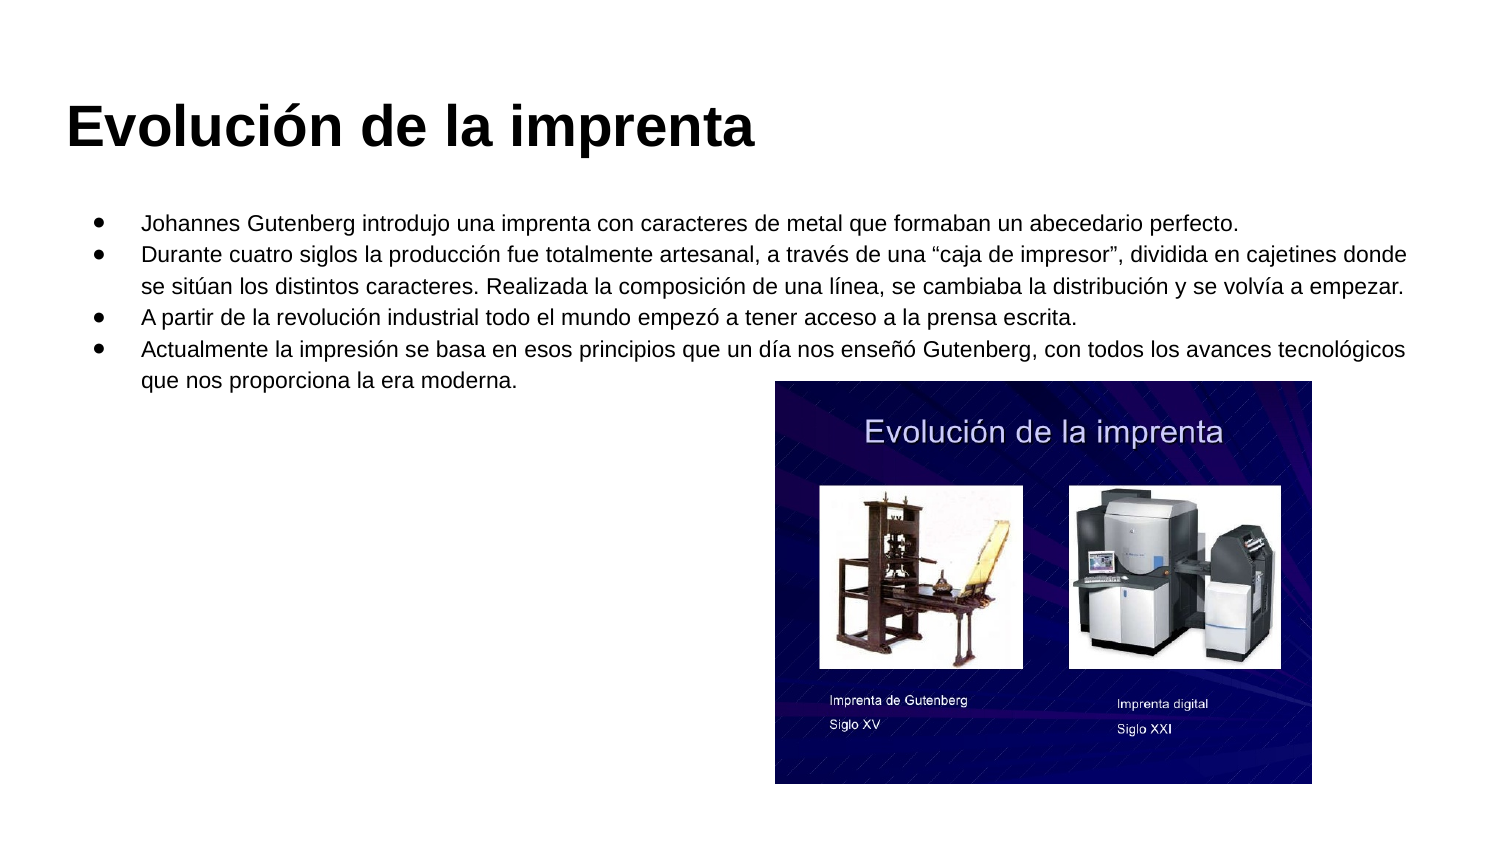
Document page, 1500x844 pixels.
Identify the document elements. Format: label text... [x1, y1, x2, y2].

picture [775, 381, 1312, 784]
title Evolución de la imprenta [51, 72, 1449, 167]
list Johannes Gutenberg introdujo una imprenta con caracteres de metal que formaban un abecedario perfecto. Durante cuatro siglos la producción fue totalmente artesanal, a través de una “caja de impresor”, dividida en cajetines donde se sitúan los distintos caracteres. Realizada la composición de una línea, se cambiaba la distribución y se volvía a empezar. A partir de la revolución industrial todo el mundo empezó a tener acceso a la prensa escrita. Actualmente la impresión se basa en esos principios que un día nos enseñó Gutenberg, con todos los avances tecnológicos que nos proporciona la era moderna. [51, 189, 1449, 750]
